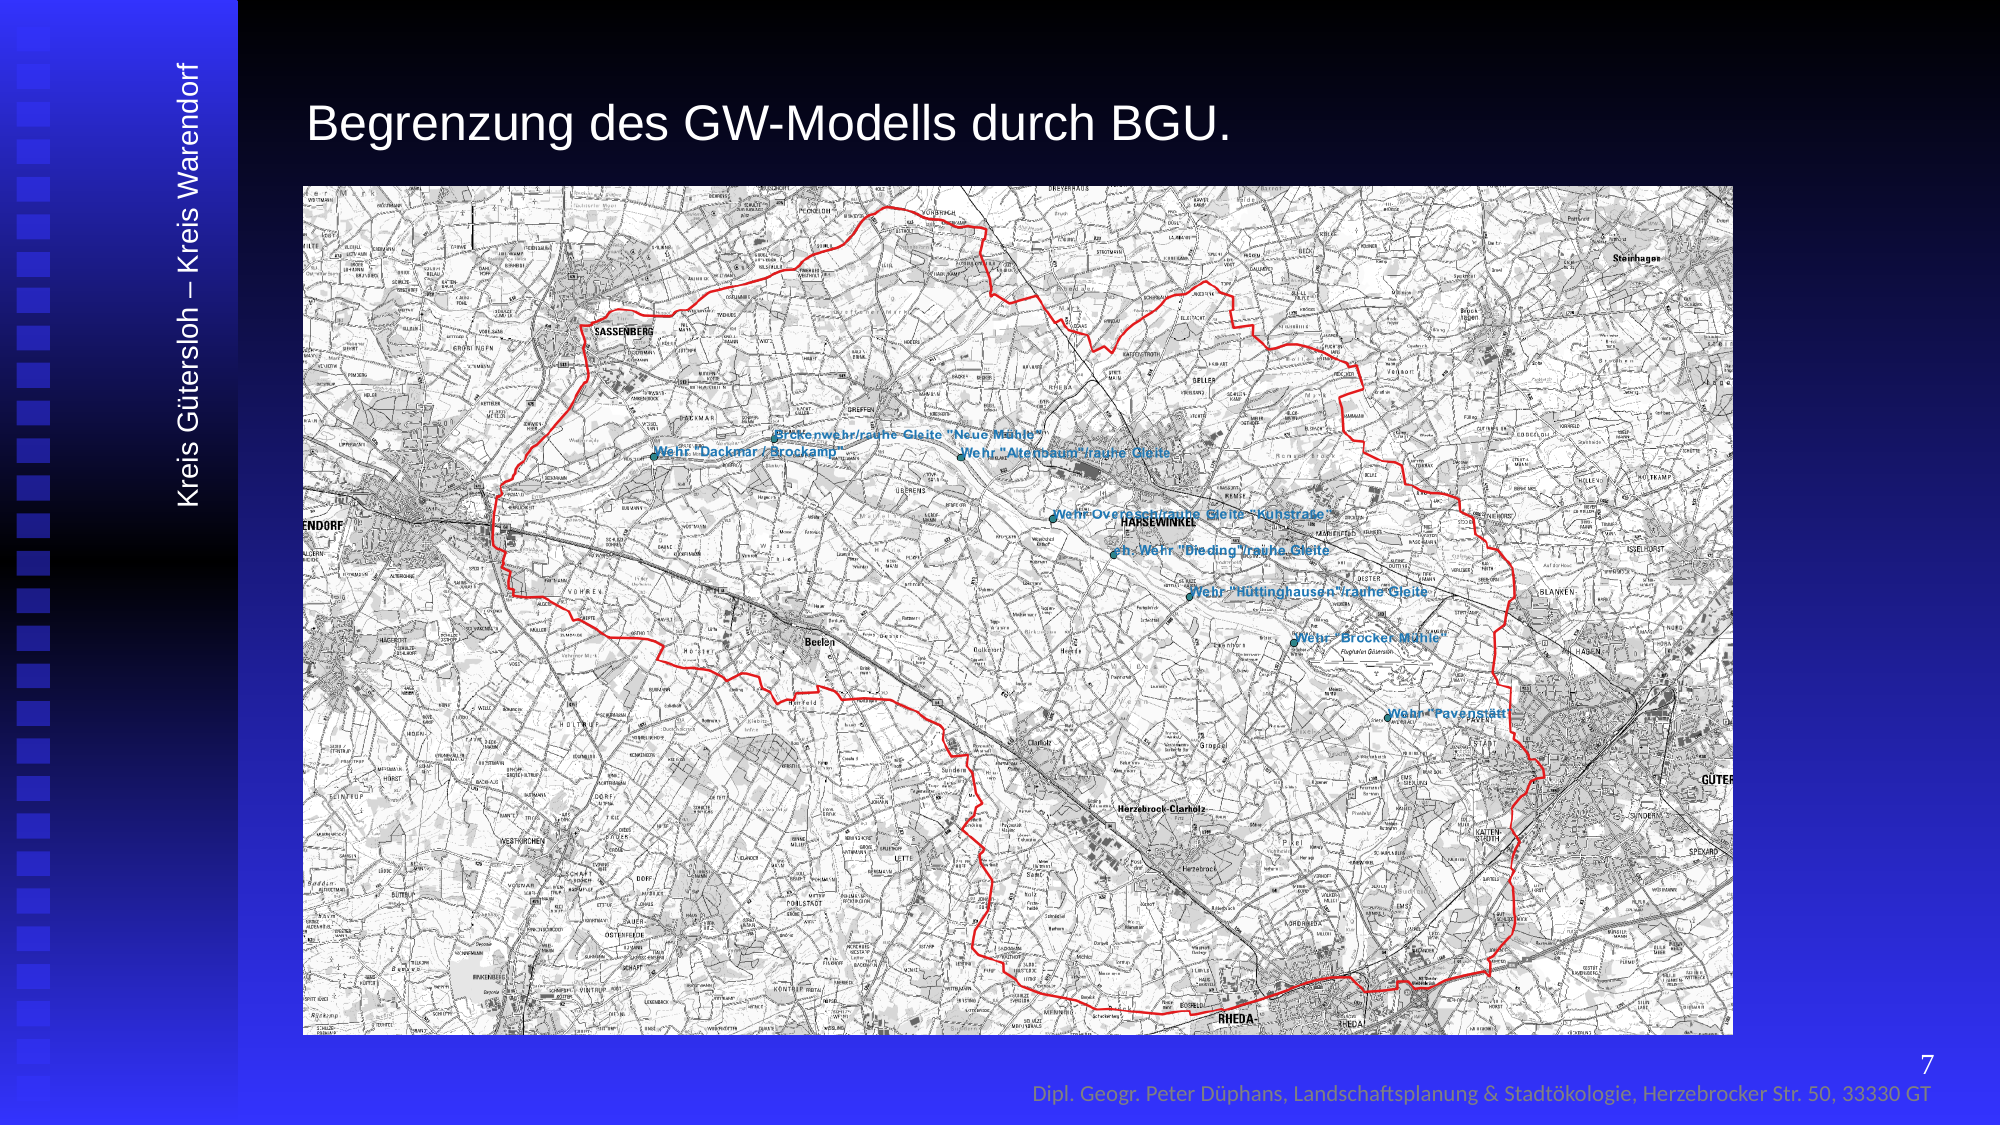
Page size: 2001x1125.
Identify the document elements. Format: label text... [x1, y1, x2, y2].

text_box Kreis Gütersloh – Kreis Warendorf [161, 3, 211, 524]
slide_number 7 [1533, 1025, 1950, 1100]
picture [303, 186, 1733, 1036]
text_box Dipl. Geogr. Peter Düphans, Landschaftsplanung & Stadtökologie, Herzebrocker Str. 50, 33330 GT [967, 1054, 1999, 1125]
text_box Begrenzung des GW-Modells durch BGU. [291, 89, 1697, 173]
